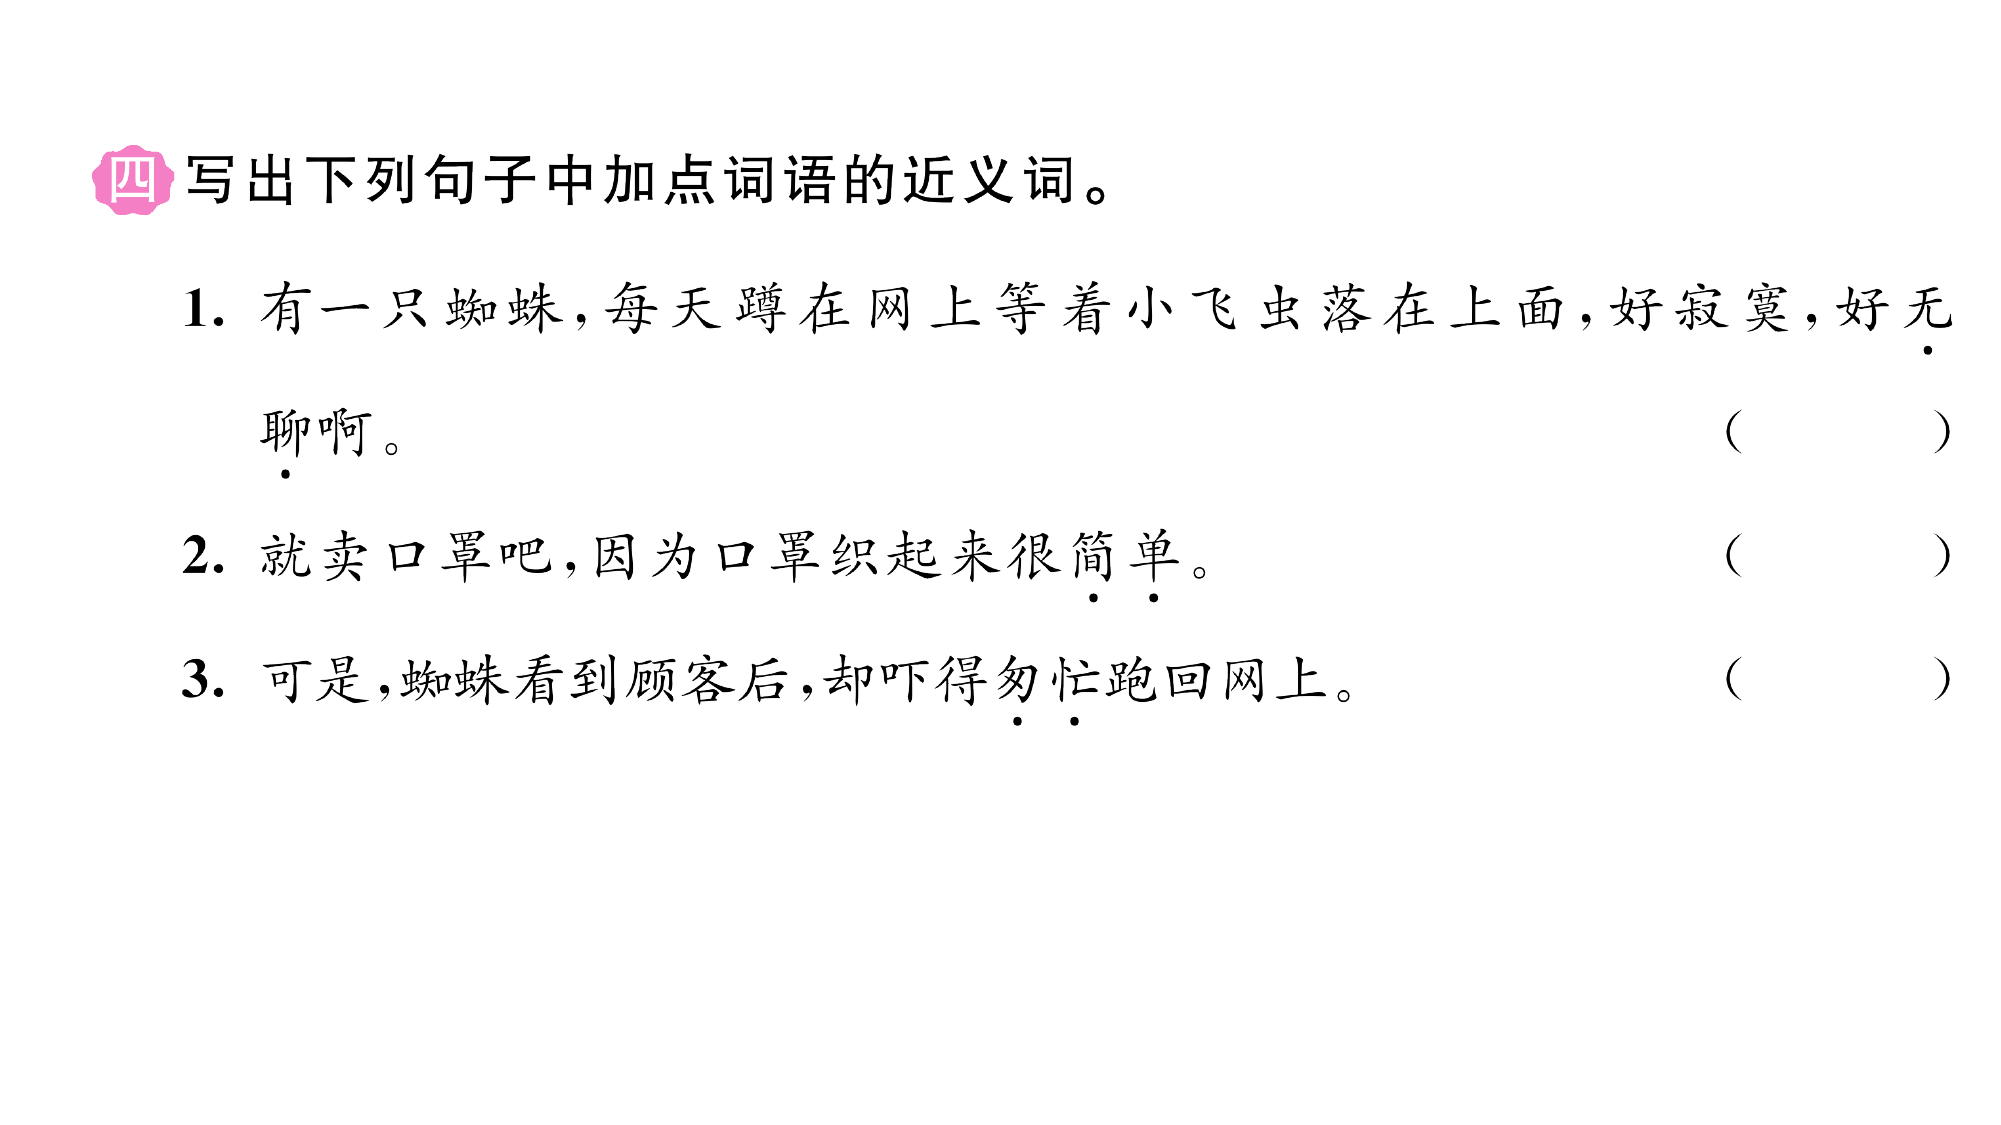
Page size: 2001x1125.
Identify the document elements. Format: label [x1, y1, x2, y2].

picture [88, 118, 1979, 734]
